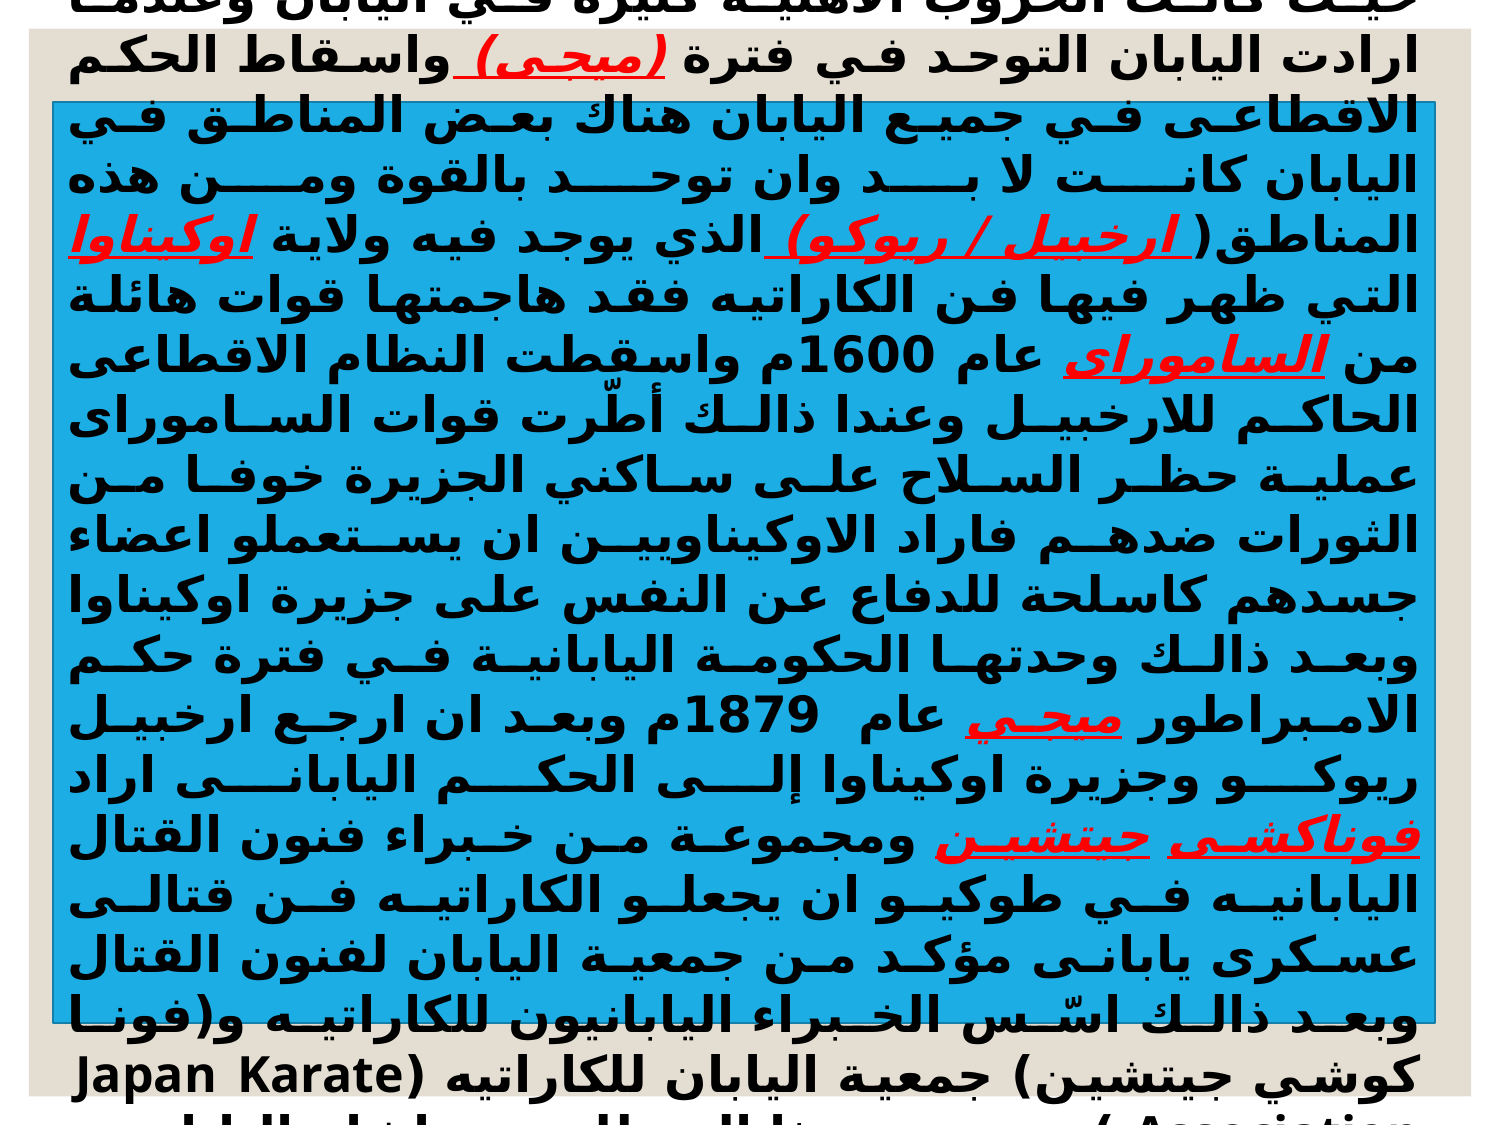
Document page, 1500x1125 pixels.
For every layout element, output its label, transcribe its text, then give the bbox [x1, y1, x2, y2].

text_box وكانت اوكيناوا محكومة في تلك الفترة بنظام اقطاعى حيث كانت الحروب الاهلية كثيرة في اليابان وعندما ارادت اليابان التوحد في فترة (ميجى) واسقاط الحكم الاقطاعى في جميع اليابان هناك بعض المناطق في اليابان كانت لا بد وان توحد بالقوة ومن هذه المناطق( ارخبيل / ريوكو) الذي يوجد فيه ولاية اوكيناوا التي ظهر فيها فن الكاراتيه فقد هاجمتها قوات هائلة من الساموراى عام 1600م واسقطت النظام الاقطاعى الحاكم للارخبيل وعندا ذالك أطّرت قوات الساموراى عملية حظر السلاح على ساكني الجزيرة خوفا من الثورات ضدهم فاراد الاوكيناويين ان يستعملو اعضاء جسدهم كاسلحة للدفاع عن النفس على جزيرة اوكيناوا وبعد ذالك وحدتها الحكومة اليابانية في فترة حكم الامبراطور ميجي عام 1879م وبعد ان ارجع ارخبيل ريوكو وجزيرة اوكيناوا إلى الحكم اليابانى اراد فوناكشى جيتشين ومجموعة من خبراء فنون القتال اليابانيه في طوكيو ان يجعلو الكاراتيه فن قتالى عسكرى يابانى مؤكد من جمعية اليابان لفنون القتال وبعد ذالك اسّس الخبراء اليابانيون للكاراتيه و(فونا كوشي جيتشين) جمعية اليابان للكاراتيه (Japan Karate Association ) ومن هذا المنطلق اشاع اليابانيون الكاراتيه. [52, 101, 1436, 1024]
